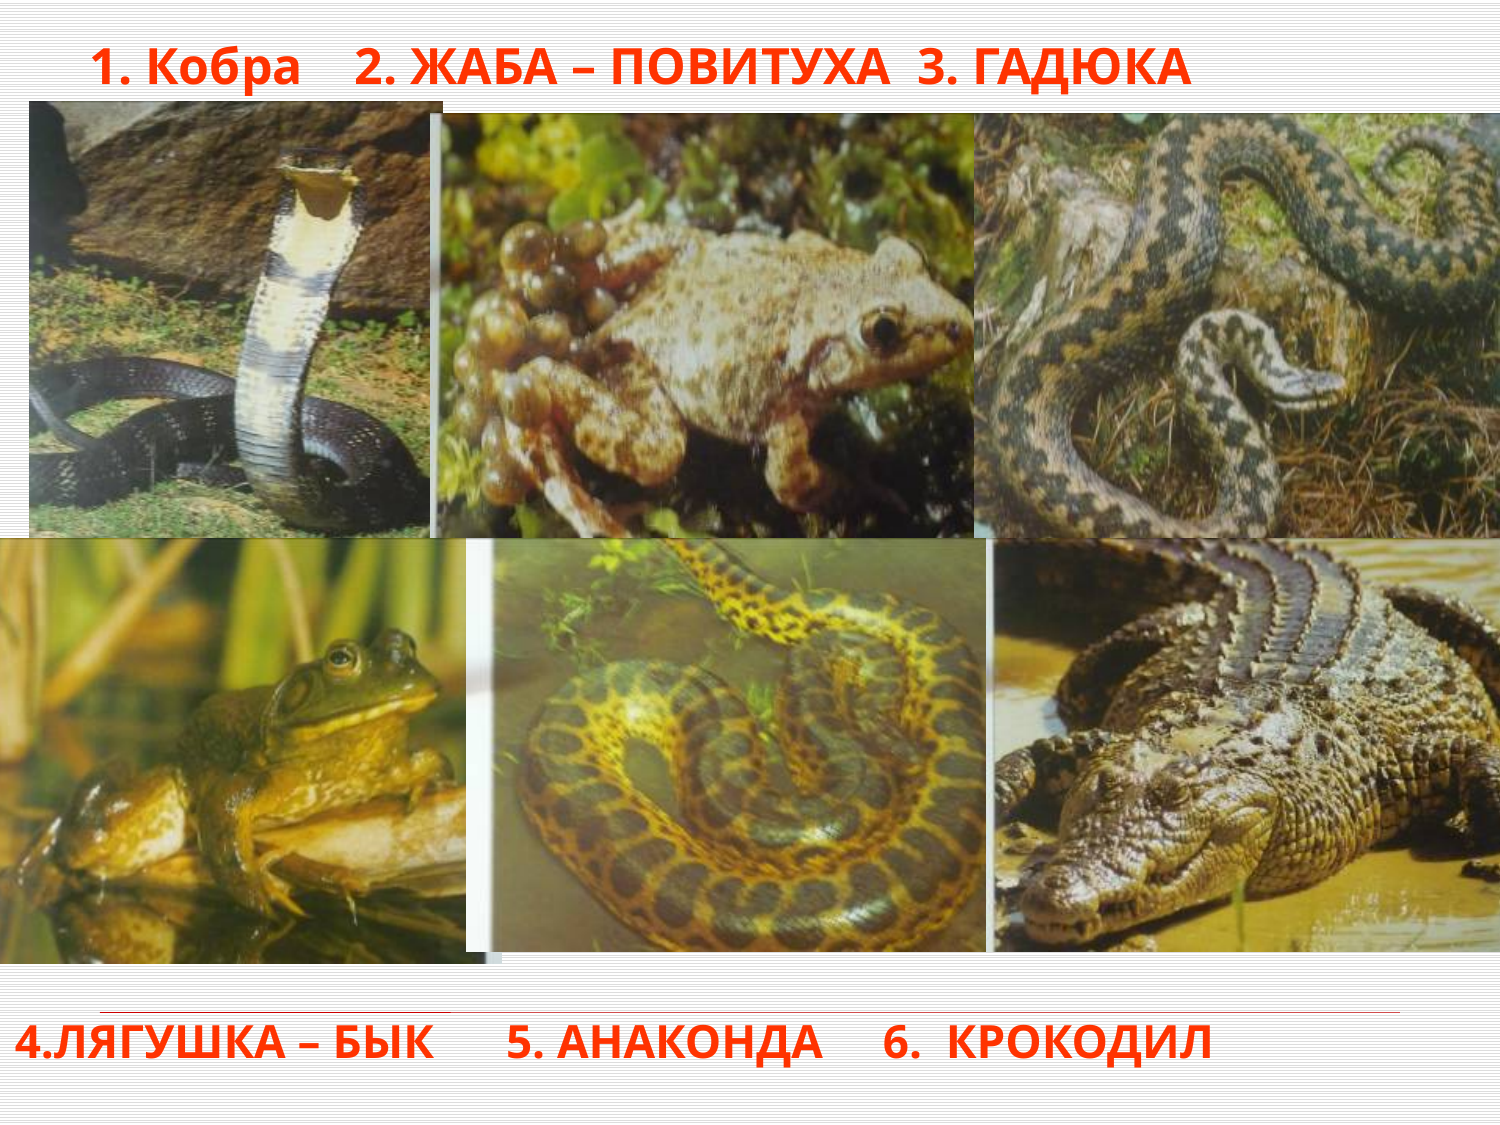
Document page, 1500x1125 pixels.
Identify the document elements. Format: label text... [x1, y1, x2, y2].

title 1. Кобра 2. ЖАБА – ПОВИТУХА 3. ГАДЮКА [74, 30, 1426, 103]
picture [0, 101, 1500, 965]
list 4.ЛЯГУШКА – БЫК 5. АНАКОНДА 6. КРОКОДИЛ [0, 1011, 1500, 1125]
